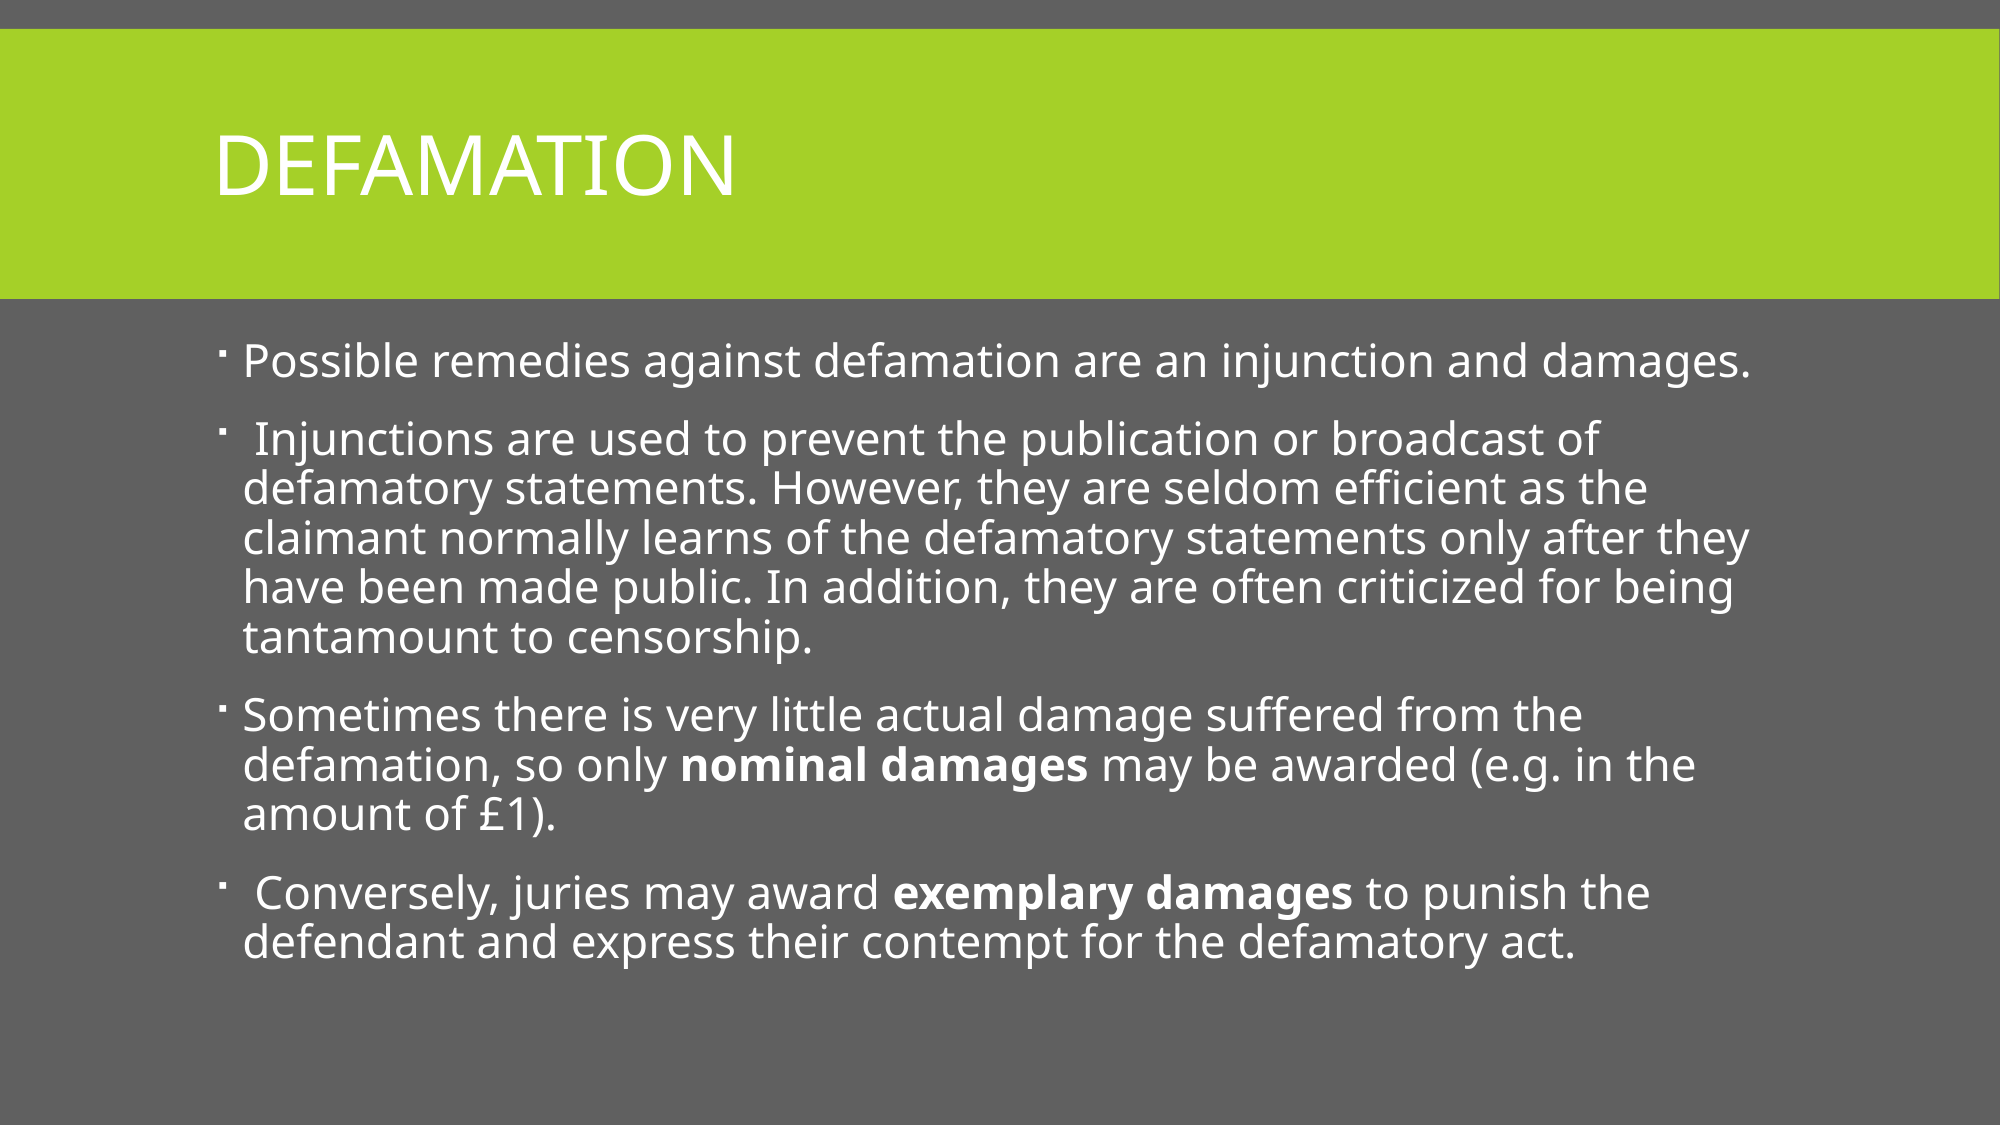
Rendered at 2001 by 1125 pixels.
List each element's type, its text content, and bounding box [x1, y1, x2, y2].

title defamation [197, 46, 1803, 295]
list Possible remedies against defamation are an injunction and damages. Injunctions are used to prevent the publication or broadcast of defamatory statements. However, they are seldom efficient as the claimant normally learns of the defamatory statements only after they have been made public. In addition, they are often criticized for being tantamount to censorship. Sometimes there is very little actual damage suffered from the defamation, so only nominal damages may be awarded (e.g. in the amount of £1). Conversely, juries may award exemplary damages to punish the defendant and express their contempt for the defamatory act. [197, 329, 1803, 1020]
